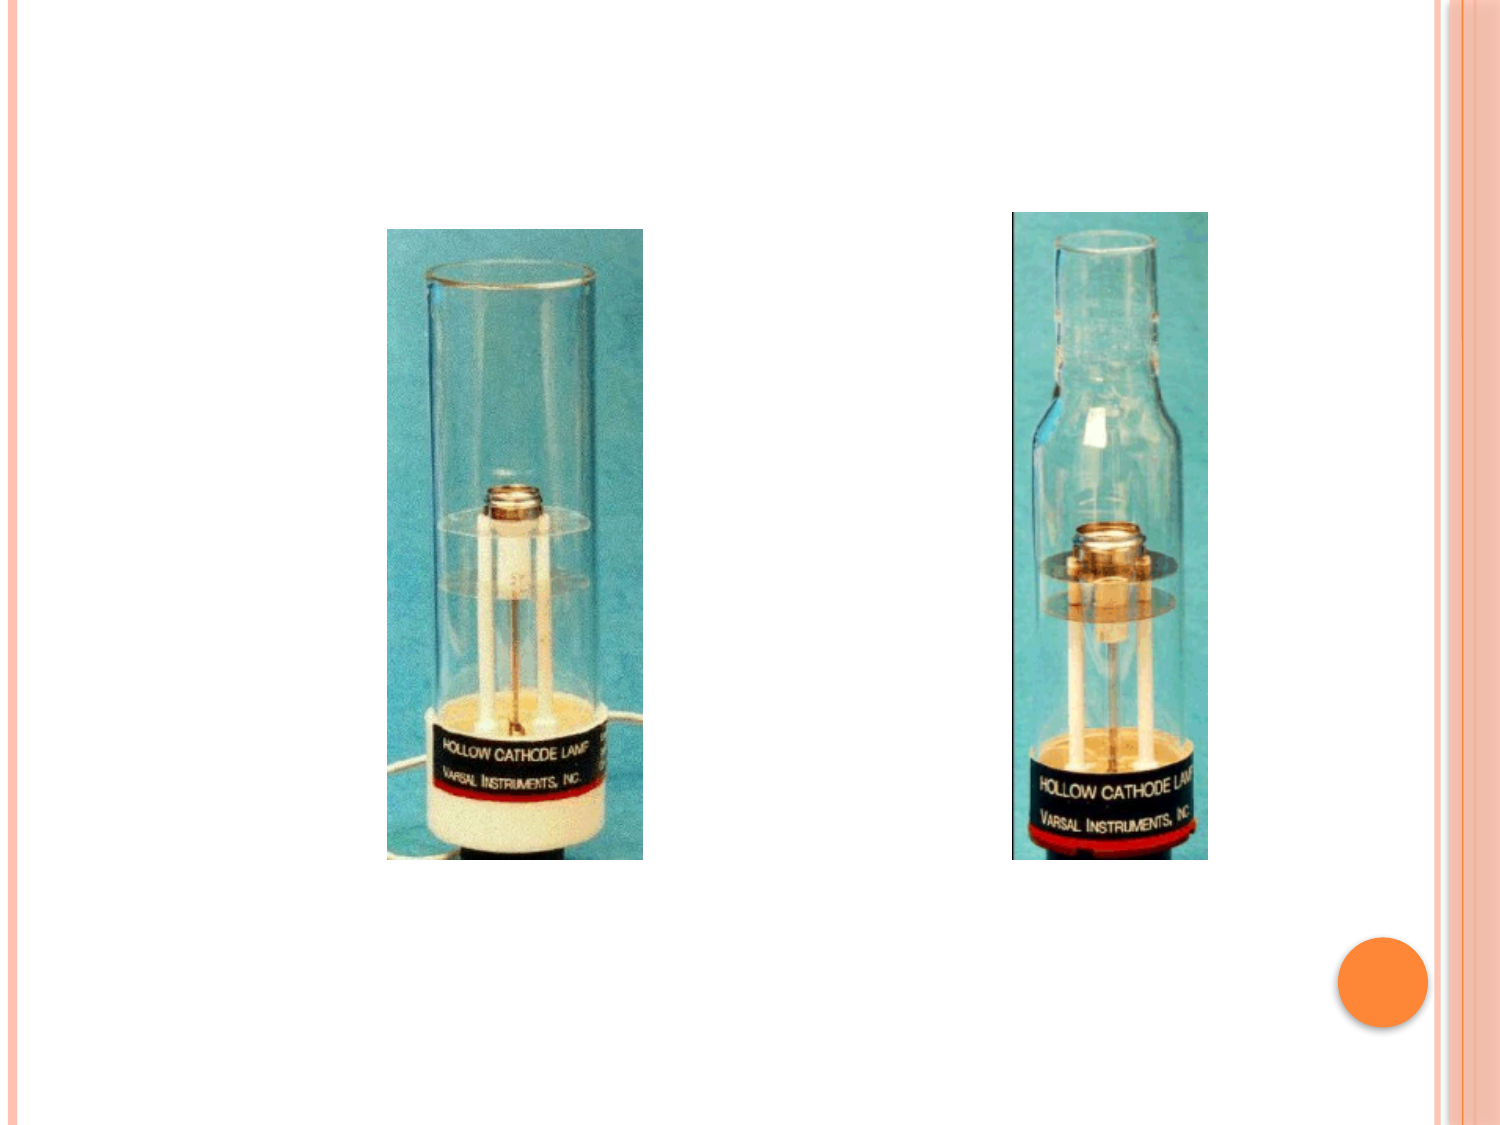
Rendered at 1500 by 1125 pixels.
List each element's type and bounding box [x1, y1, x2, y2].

picture [1011, 211, 1209, 860]
picture [386, 229, 643, 860]
